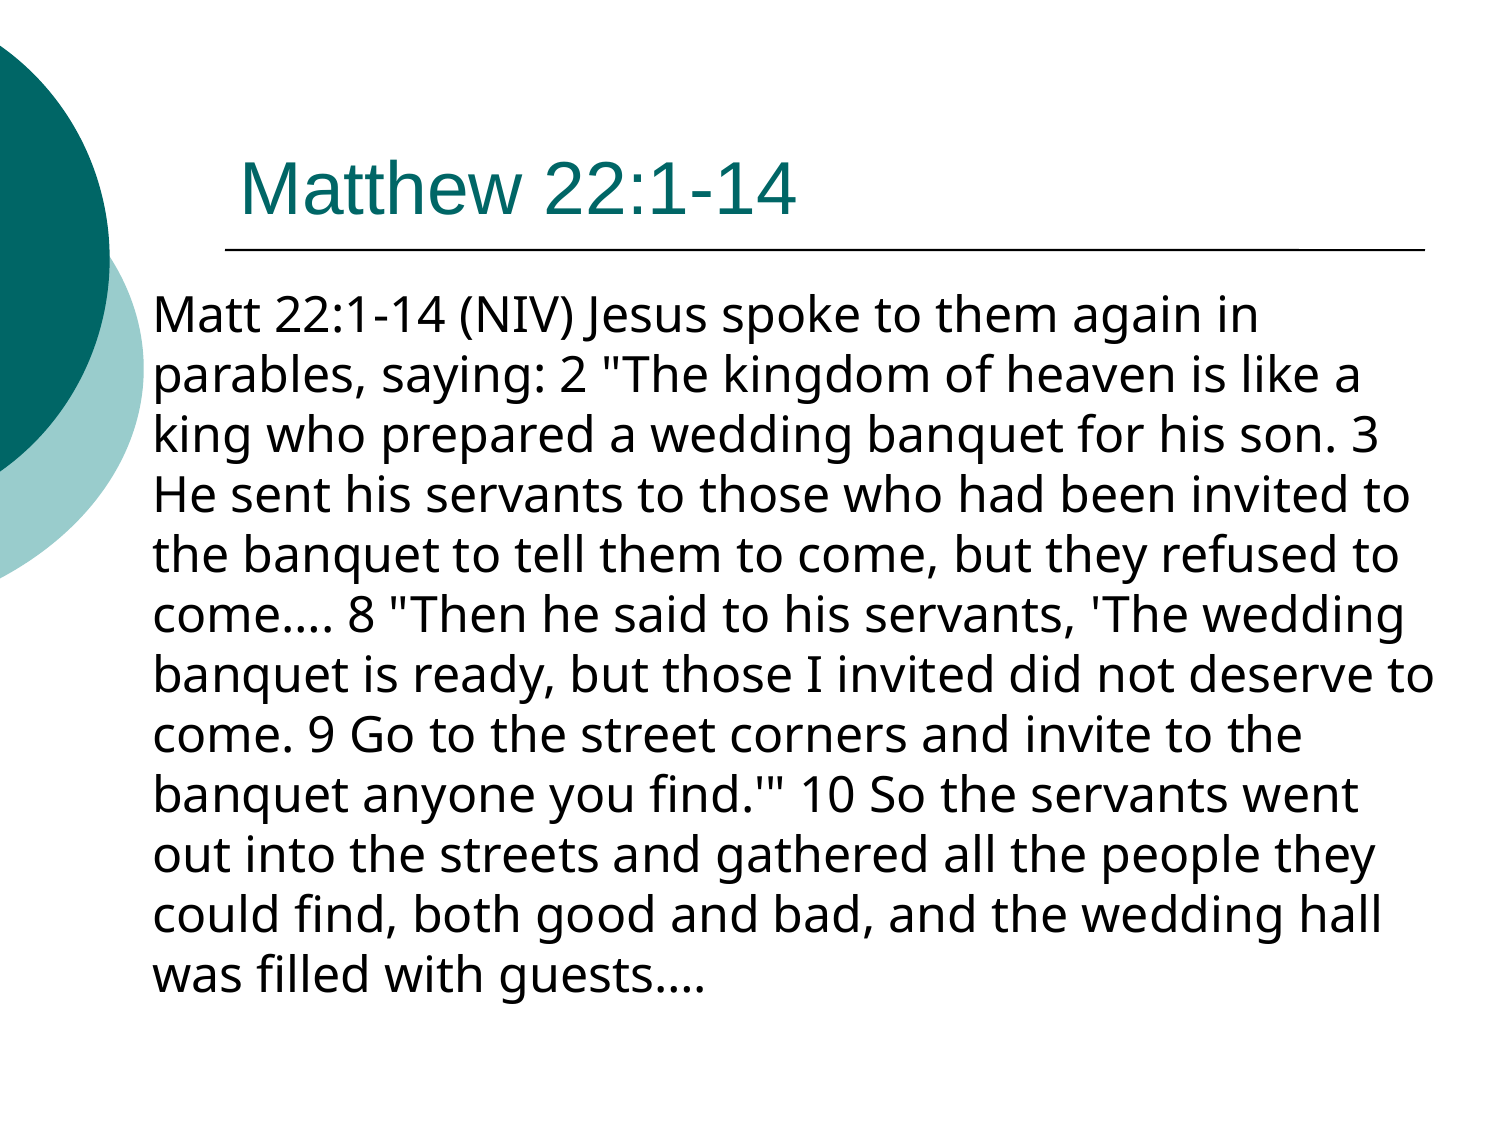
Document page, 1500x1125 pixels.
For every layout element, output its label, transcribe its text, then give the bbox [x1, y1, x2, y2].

text_box Matt 22:1-14 (NIV) Jesus spoke to them again in parables, saying: 2 "The kingdom of heaven is like a king who prepared a wedding banquet for his son. 3 He sent his servants to those who had been invited to the banquet to tell them to come, but they refused to come…. 8 "Then he said to his servants, 'The wedding banquet is ready, but those I invited did not deserve to come. 9 Go to the street corners and invite to the banquet anyone you find.'" 10 So the servants went out into the streets and gathered all the people they could find, both good and bad, and the wedding hall was filled with guests…. [137, 274, 1463, 1010]
title Matthew 22:1-14 [224, 49, 1425, 237]
